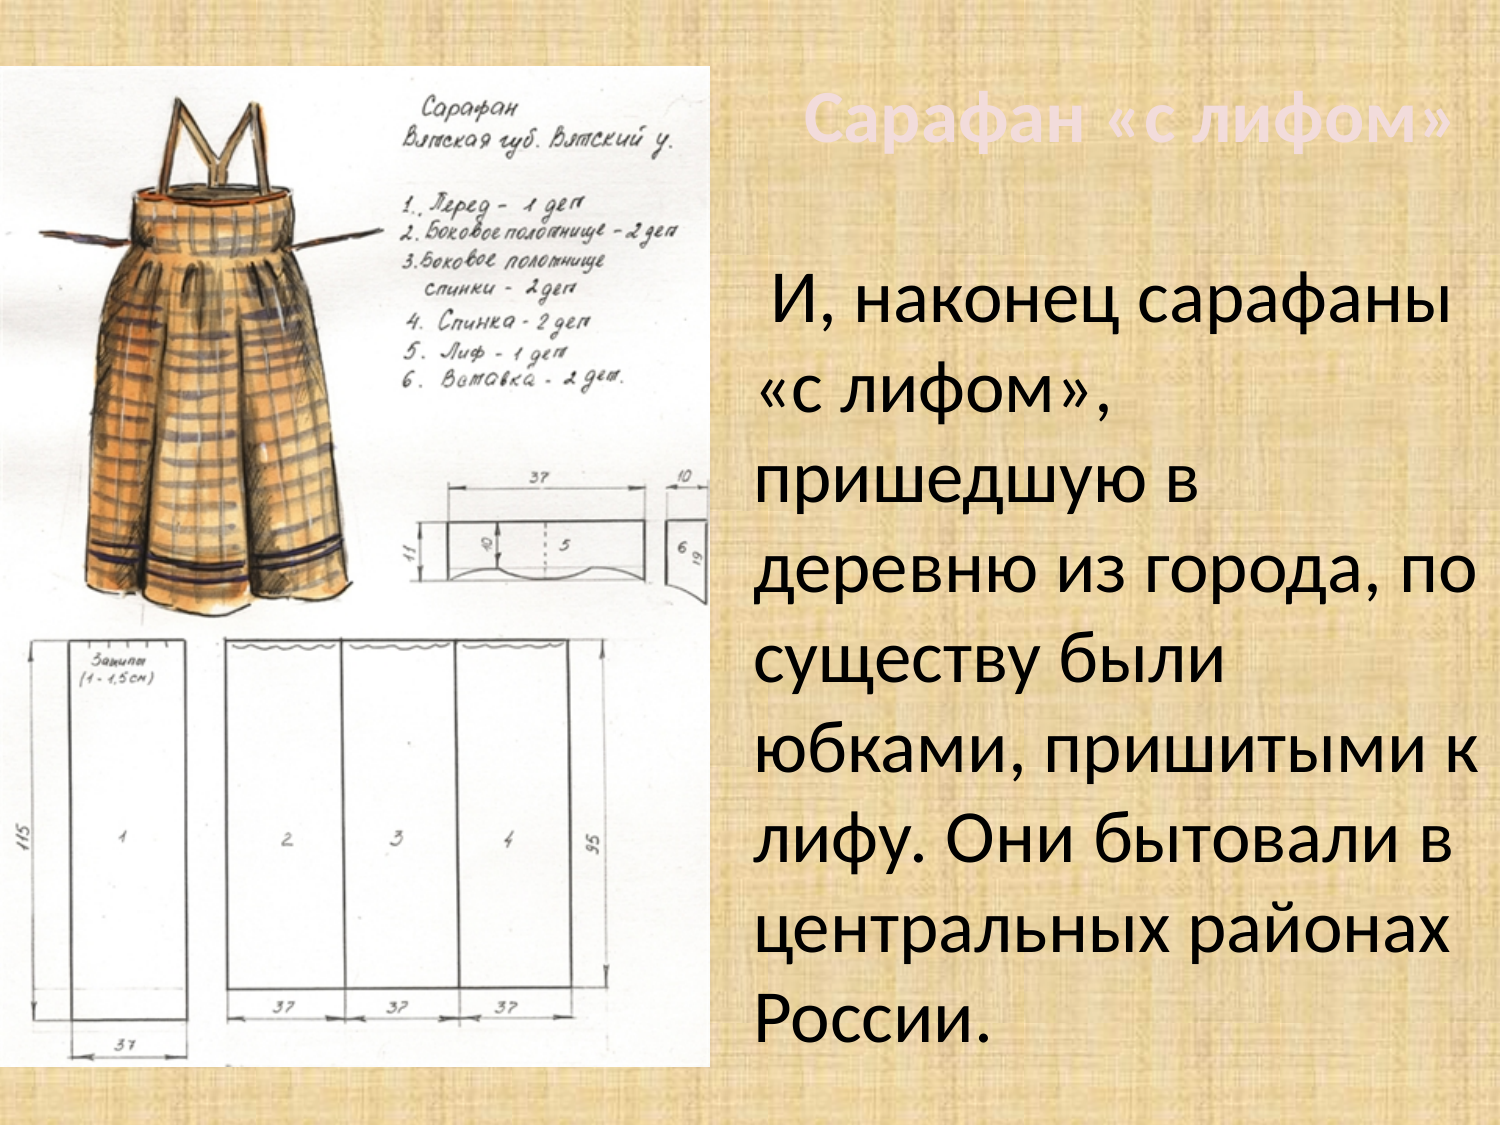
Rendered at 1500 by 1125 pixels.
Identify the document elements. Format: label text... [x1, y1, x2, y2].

picture [0, 66, 710, 1067]
title Сарафан «с лифом» И, наконец сарафаны «с лифом», пришедшую в деревню из города, по существу были юбками, пришитыми к лифу. Они бытовали в центральных районах России. [738, 0, 1500, 1125]
